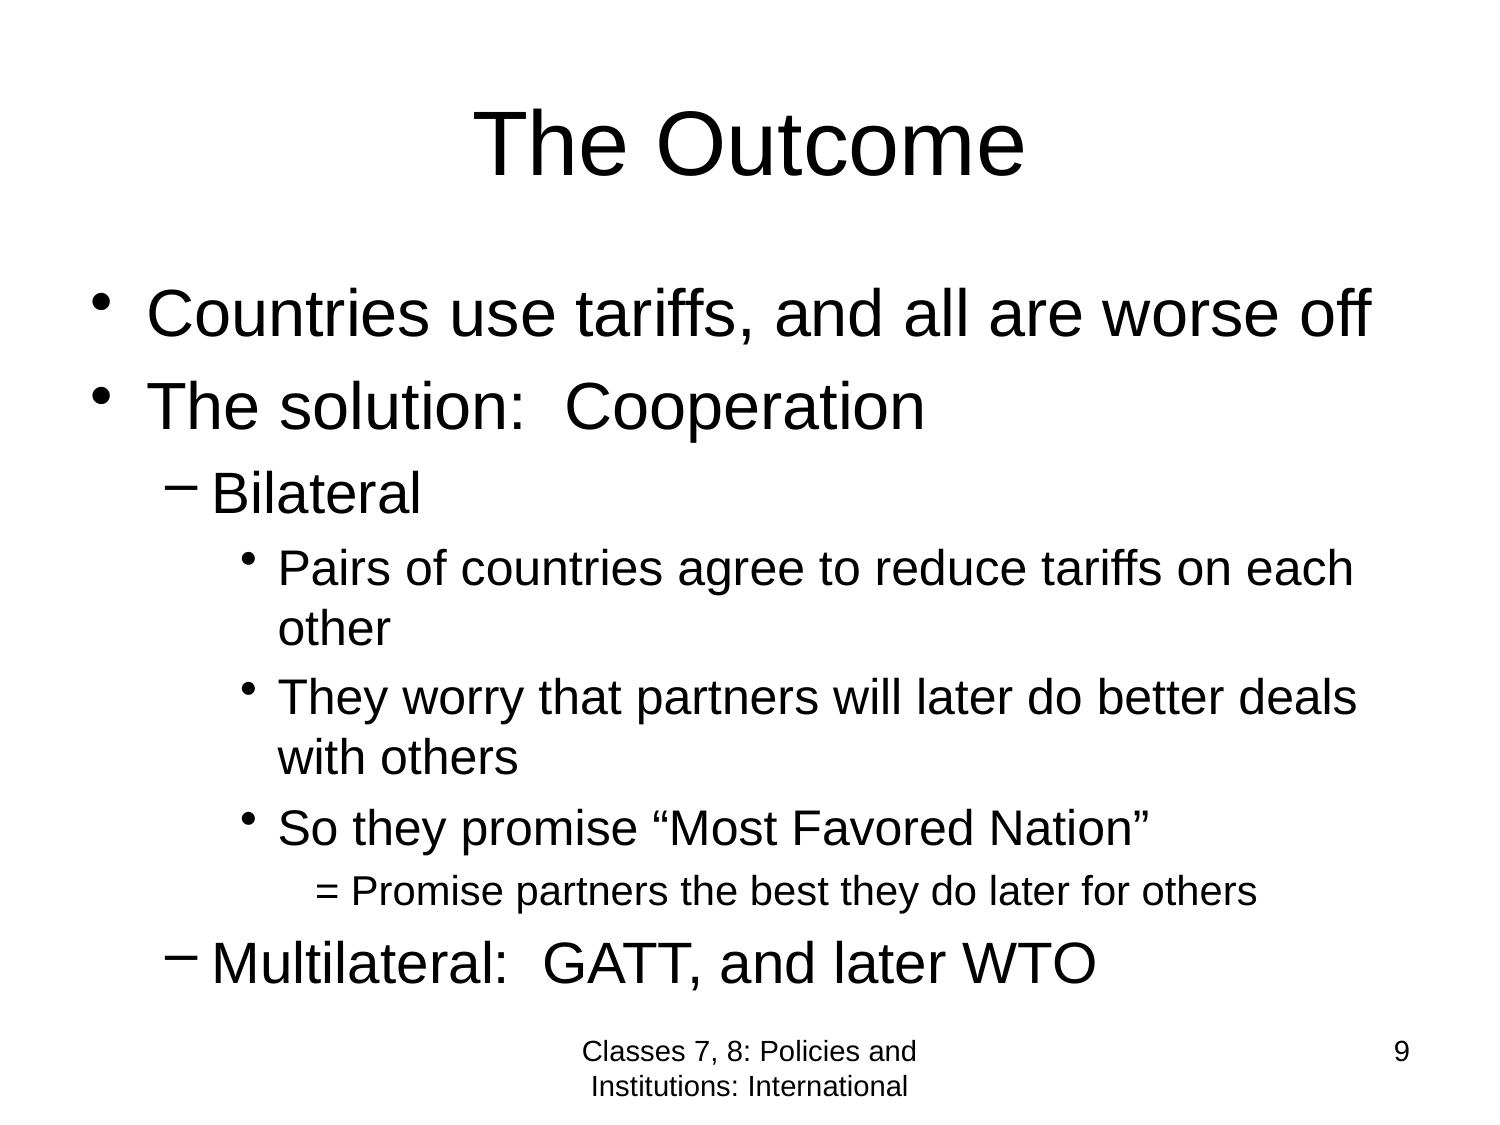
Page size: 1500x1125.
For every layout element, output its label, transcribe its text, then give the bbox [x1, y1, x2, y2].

slide_number 9 [1074, 1024, 1426, 1103]
title The Outcome [74, 44, 1426, 233]
list Countries use tariffs, and all are worse off The solution: Cooperation Bilateral Pairs of countries agree to reduce tariffs on each other They worry that partners will later do better deals with others So they promise “Most Favored Nation” = Promise partners the best they do later for others Multilateral: GATT, and later WTO [74, 262, 1426, 1006]
footer Classes 7, 8: Policies and Institutions: International [512, 1024, 988, 1103]
